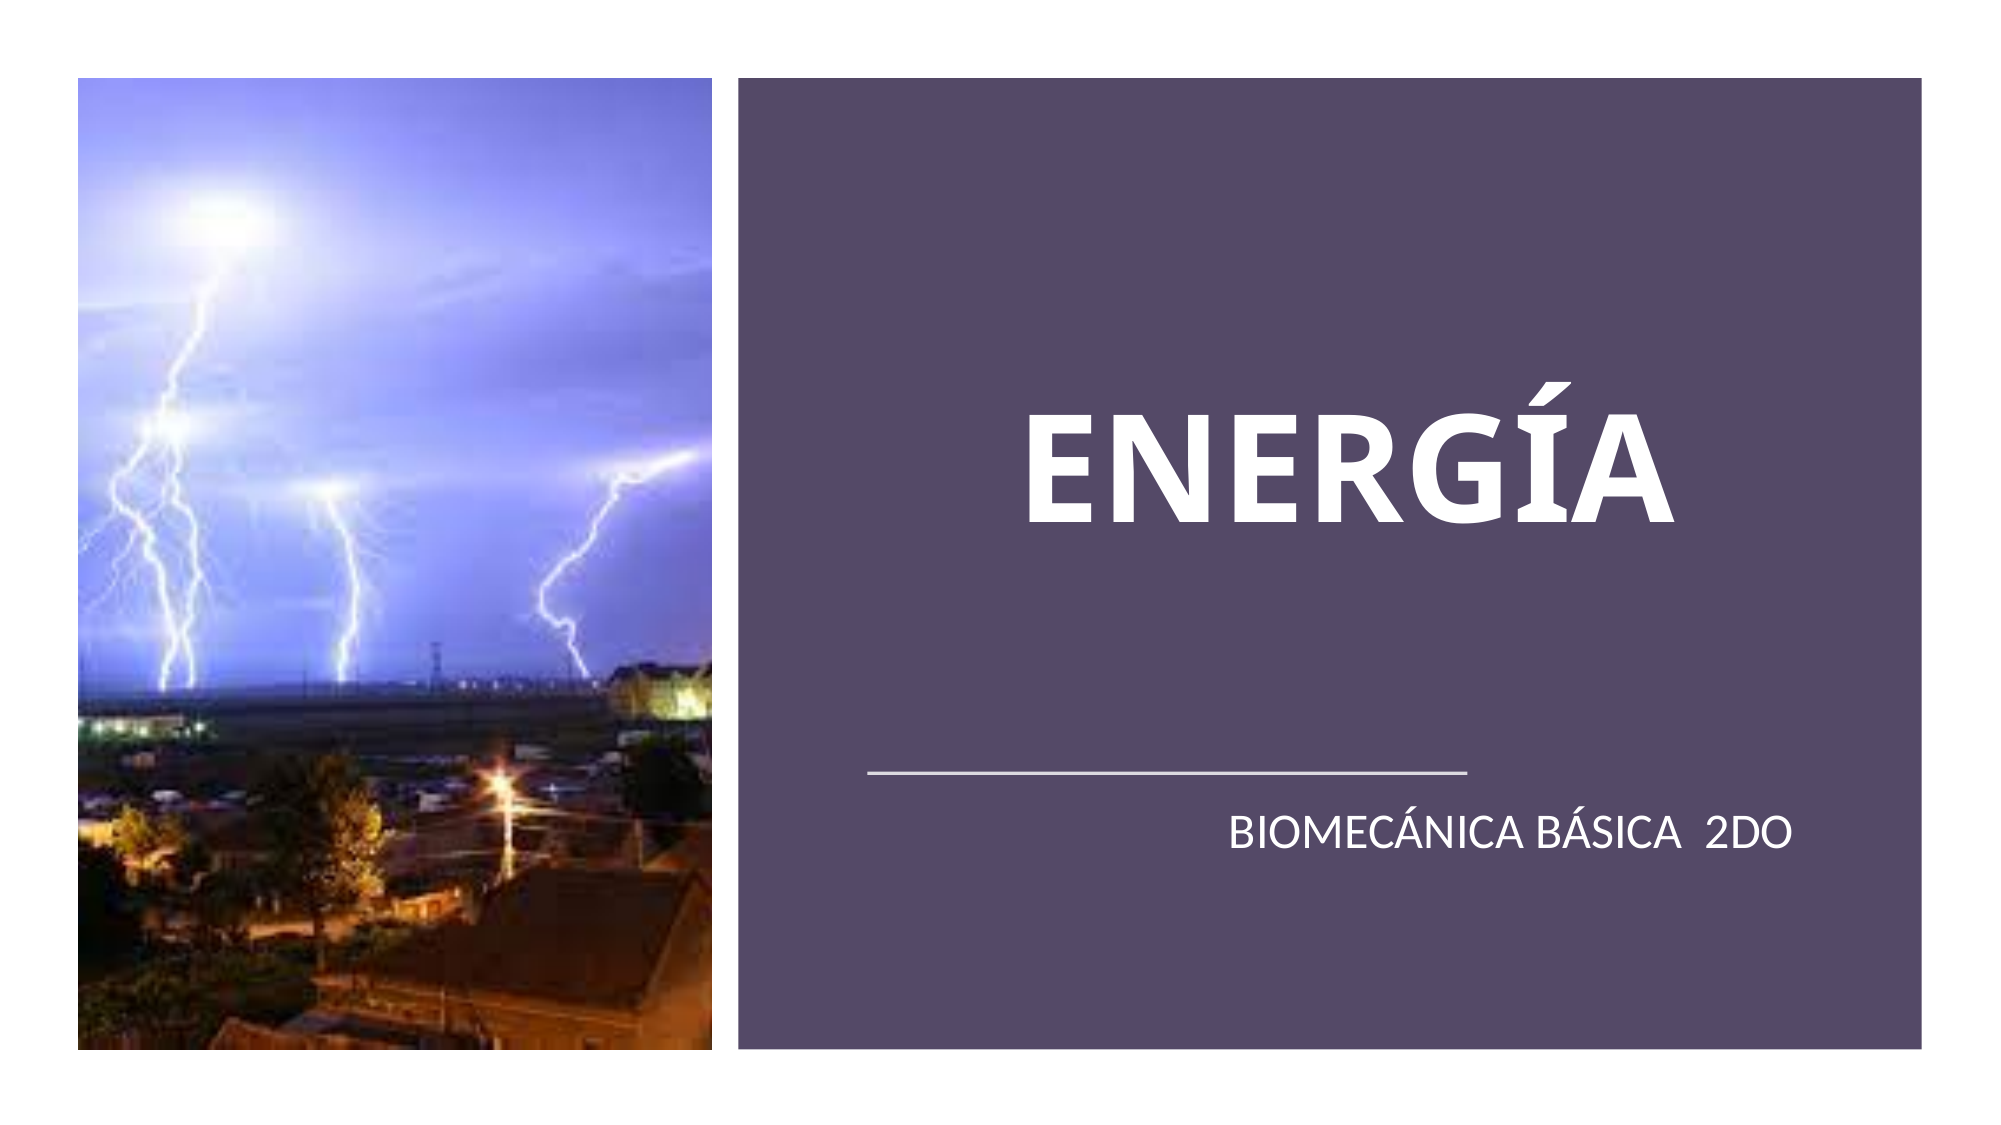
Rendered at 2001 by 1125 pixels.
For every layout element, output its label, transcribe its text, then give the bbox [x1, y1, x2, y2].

title ENERGÍA [999, 351, 1692, 563]
subtitle BIOMECÁNICA BÁSICA 2DO [1186, 798, 1821, 872]
text_box [738, 78, 1922, 1050]
picture [77, 78, 712, 1050]
